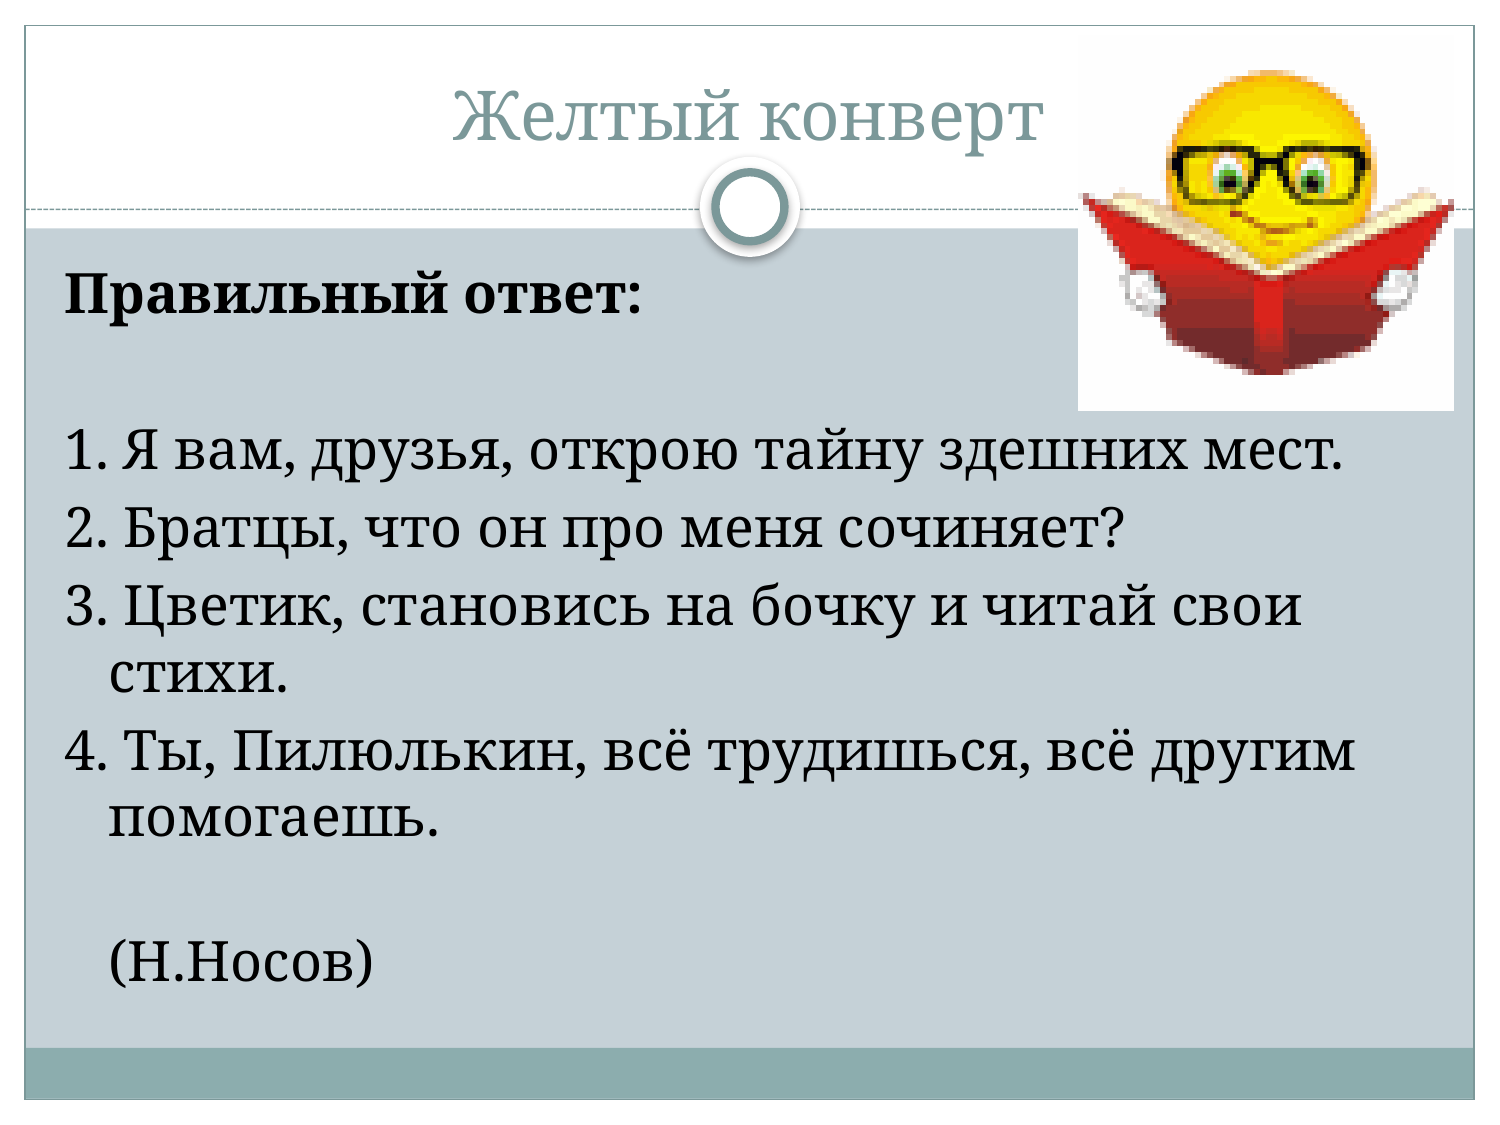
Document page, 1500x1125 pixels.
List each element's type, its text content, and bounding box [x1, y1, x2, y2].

title Желтый конверт [49, 37, 1072, 162]
list Правильный ответ: 1. Я вам, друзья, открою тайну здешних мест. 2. Братцы, что он про меня сочиняет? 3. Цветик, становись на бочку и читай свои стихи. 4. Ты, Пилюлькин, всё трудишься, всё другим помогаешь. (Н.Носов) [49, 250, 1445, 1001]
picture [1077, 34, 1454, 411]
